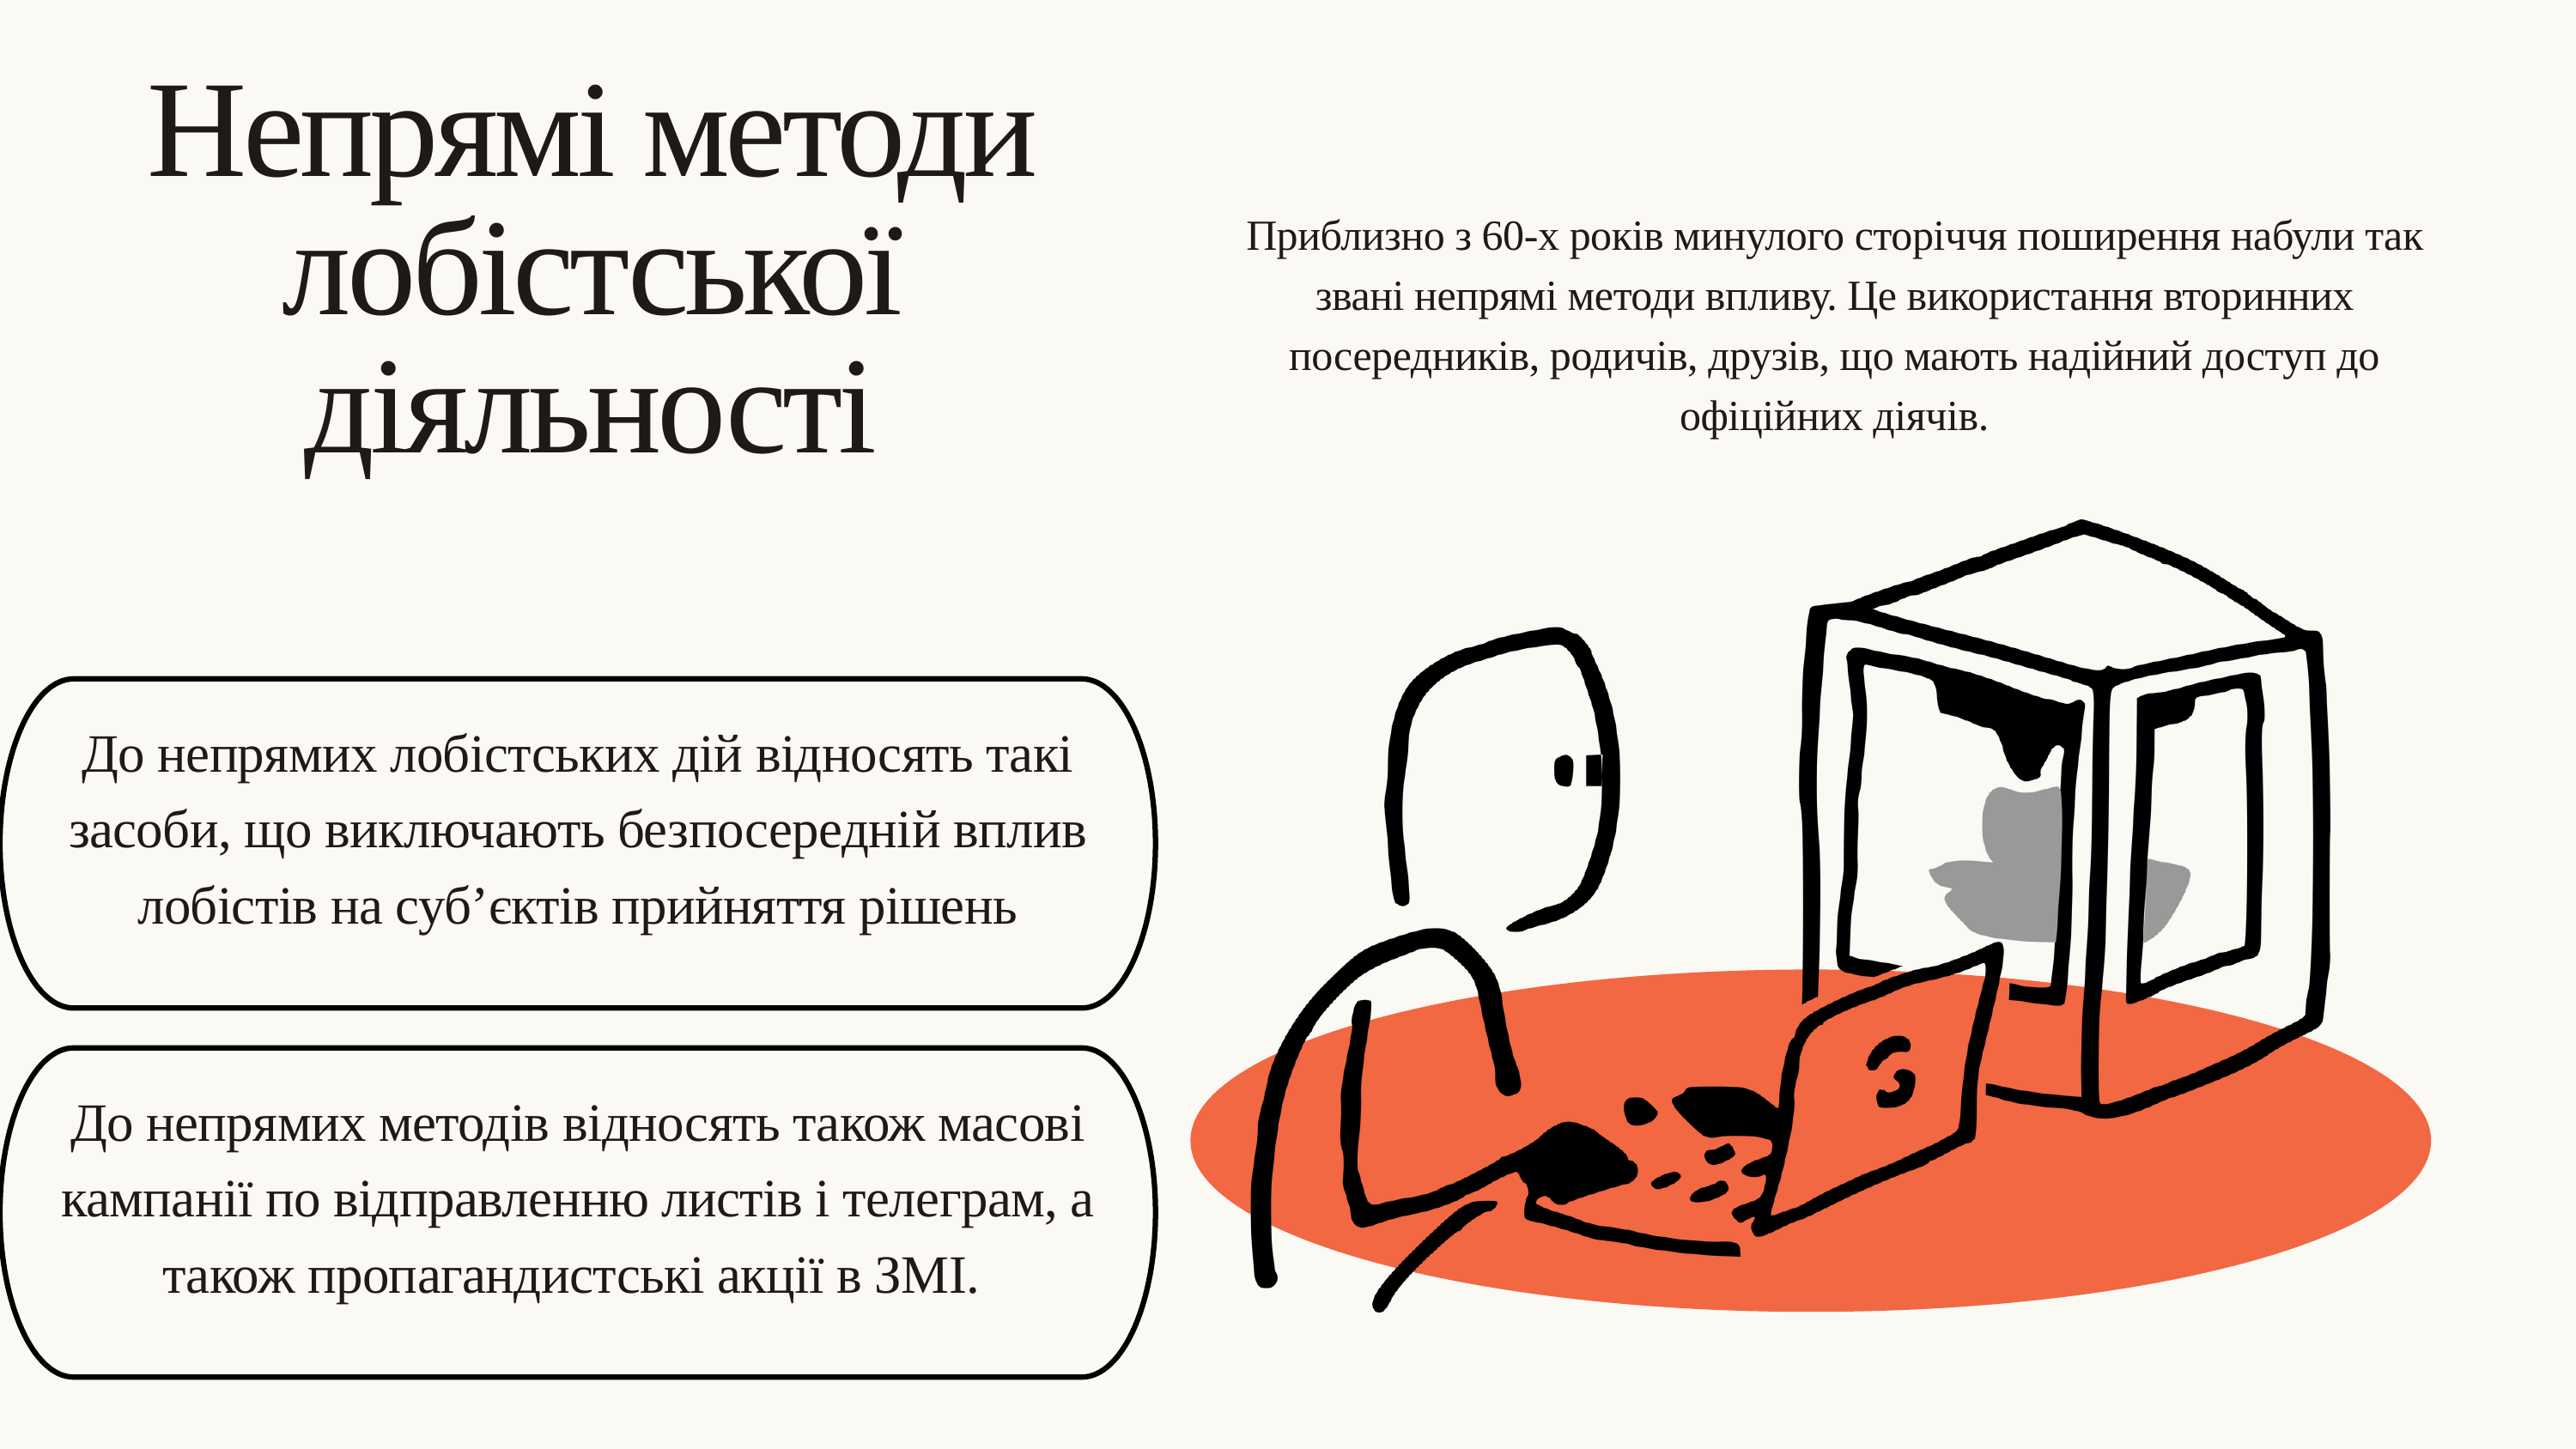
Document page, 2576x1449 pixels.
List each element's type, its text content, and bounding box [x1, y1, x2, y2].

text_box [1190, 519, 2432, 1313]
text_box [0, 1047, 1156, 1378]
text_box Приблизно з 60-х років минулого сторіччя поширення набули так звані непрямі методи впливу. Це використання вторинних посередників, родичів, друзів, що мають надійний доступ до офіційних діячів. [1236, 198, 2432, 500]
text_box Непрямі методи лобістської діяльності [76, 66, 1105, 481]
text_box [0, 678, 1156, 1009]
